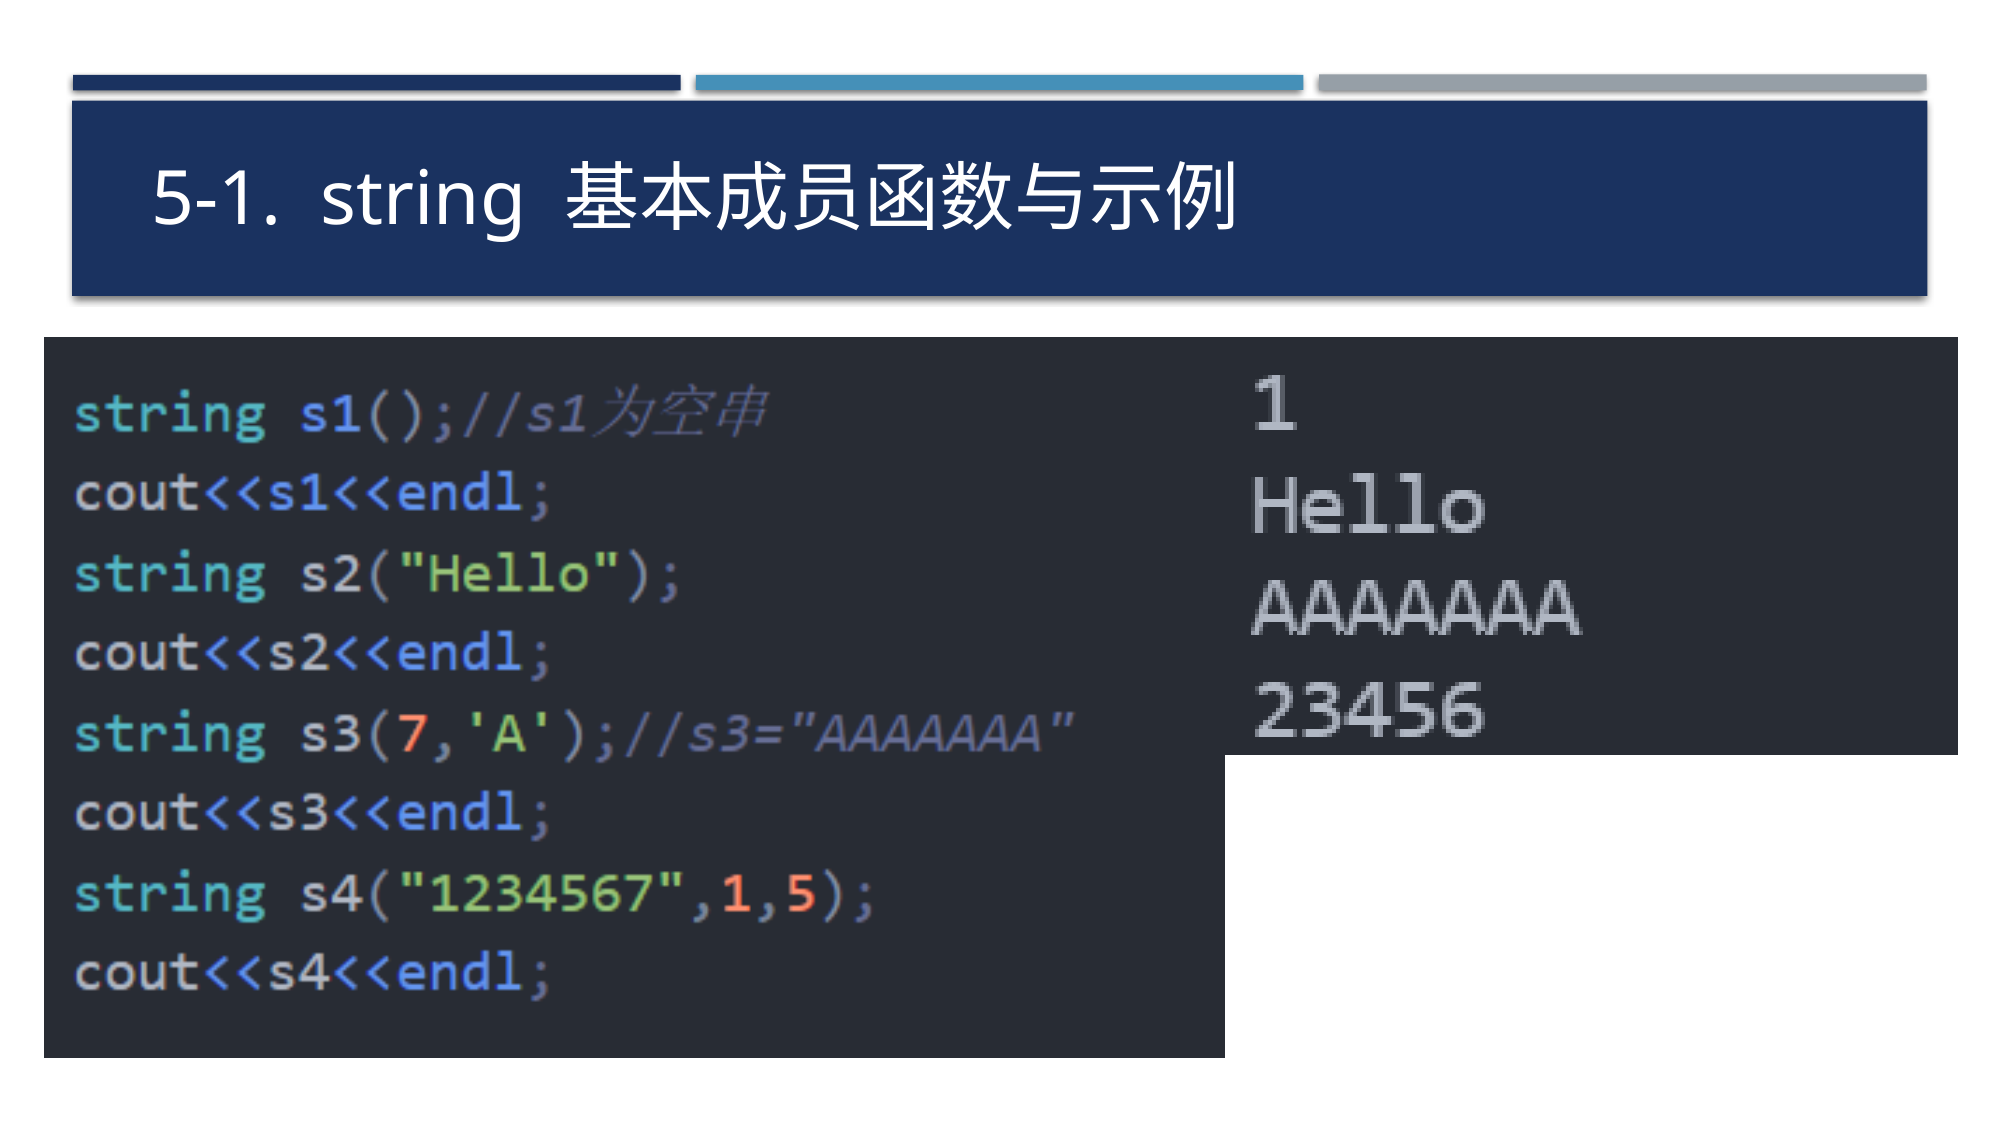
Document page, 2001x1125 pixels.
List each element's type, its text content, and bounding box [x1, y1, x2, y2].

text_box 5-1. string 基本成员函数与示例 [136, 142, 1636, 247]
picture [44, 337, 1959, 1059]
